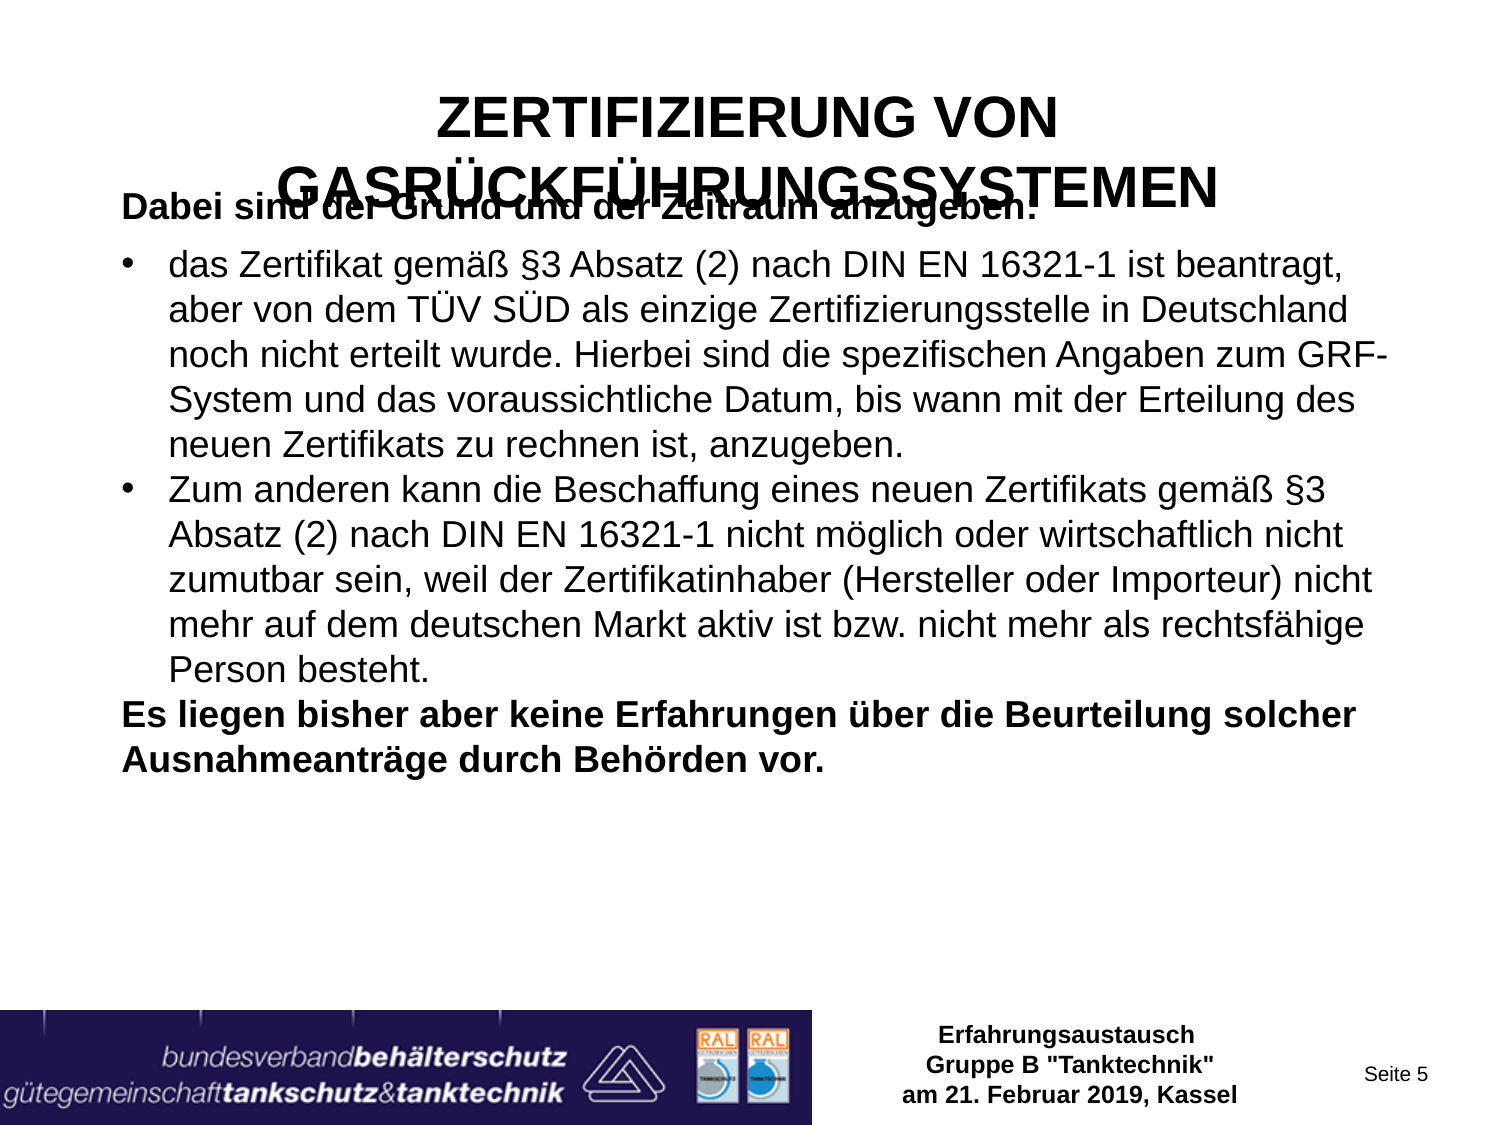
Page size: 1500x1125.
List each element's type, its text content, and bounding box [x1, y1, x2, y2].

text_box Dabei sind der Grund und der Zeitraum anzugeben: das Zertifikat gemäß §3 Absatz (2) nach DIN EN 16321-1 ist beantragt, aber von dem TÜV SÜD als einzige Zertifizierungsstelle in Deutschland noch nicht erteilt wurde. Hierbei sind die spezifischen Angaben zum GRF-System und das voraussichtliche Datum, bis wann mit der Erteilung des neuen Zertifikats zu rechnen ist, anzugeben. Zum anderen kann die Beschaffung eines neuen Zertifikats gemäß §3 Absatz (2) nach DIN EN 16321-1 nicht möglich oder wirtschaftlich nicht zumutbar sein, weil der Zertifikatinhaber (Hersteller oder Importeur) nicht mehr auf dem deutschen Markt aktiv ist bzw. nicht mehr als rechtsfähige Person besteht. Es liegen bisher aber keine Erfahrungen über die Beurteilung solcher Ausnahmeanträge durch Behörden vor. [106, 175, 1419, 788]
slide_number Seite 5 [1348, 1027, 1463, 1111]
text_box Zertifizierung von Gasrückführungssystemen [77, 72, 1419, 227]
footer Erfahrungsaustausch Gruppe B "Tanktechnik" am 21. Februar 2019, Kassel [823, 1010, 1318, 1094]
picture [0, 1010, 812, 1125]
